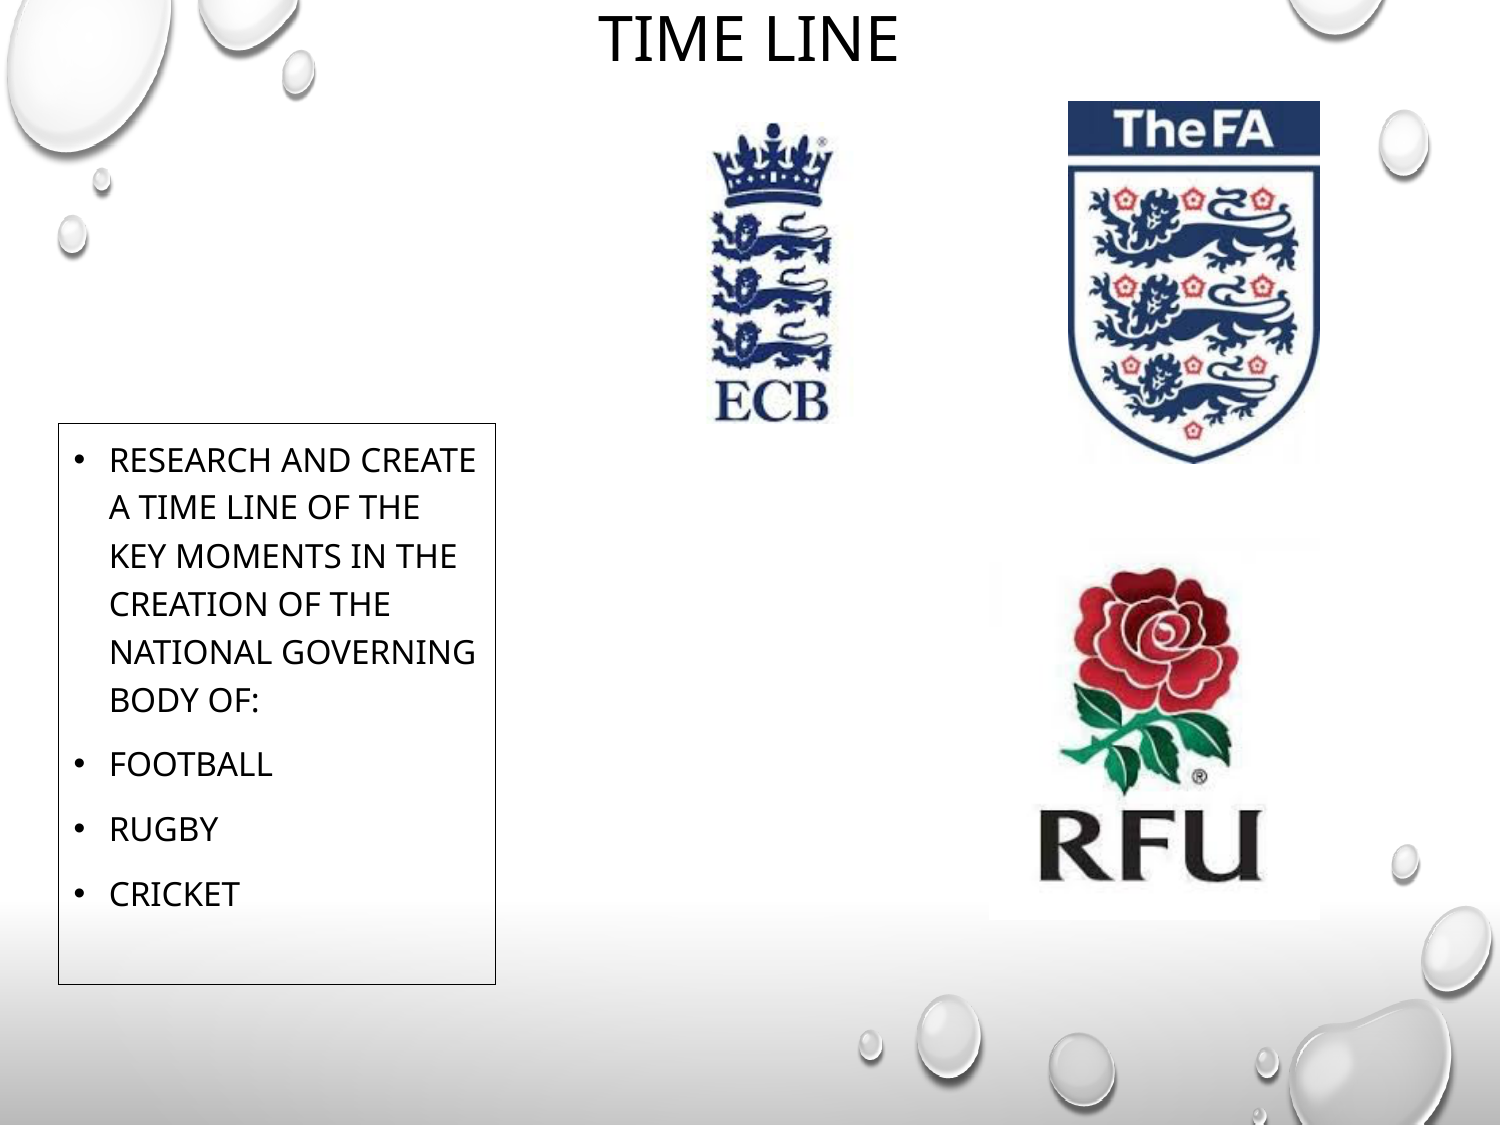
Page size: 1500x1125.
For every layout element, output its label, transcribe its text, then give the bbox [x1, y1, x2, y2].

list Research and create a time line of the key moments in the creation of the national governing body of: Football Rugby Cricket [58, 423, 496, 985]
picture [0, 0, 1500, 1125]
title Time line [112, 0, 1388, 83]
